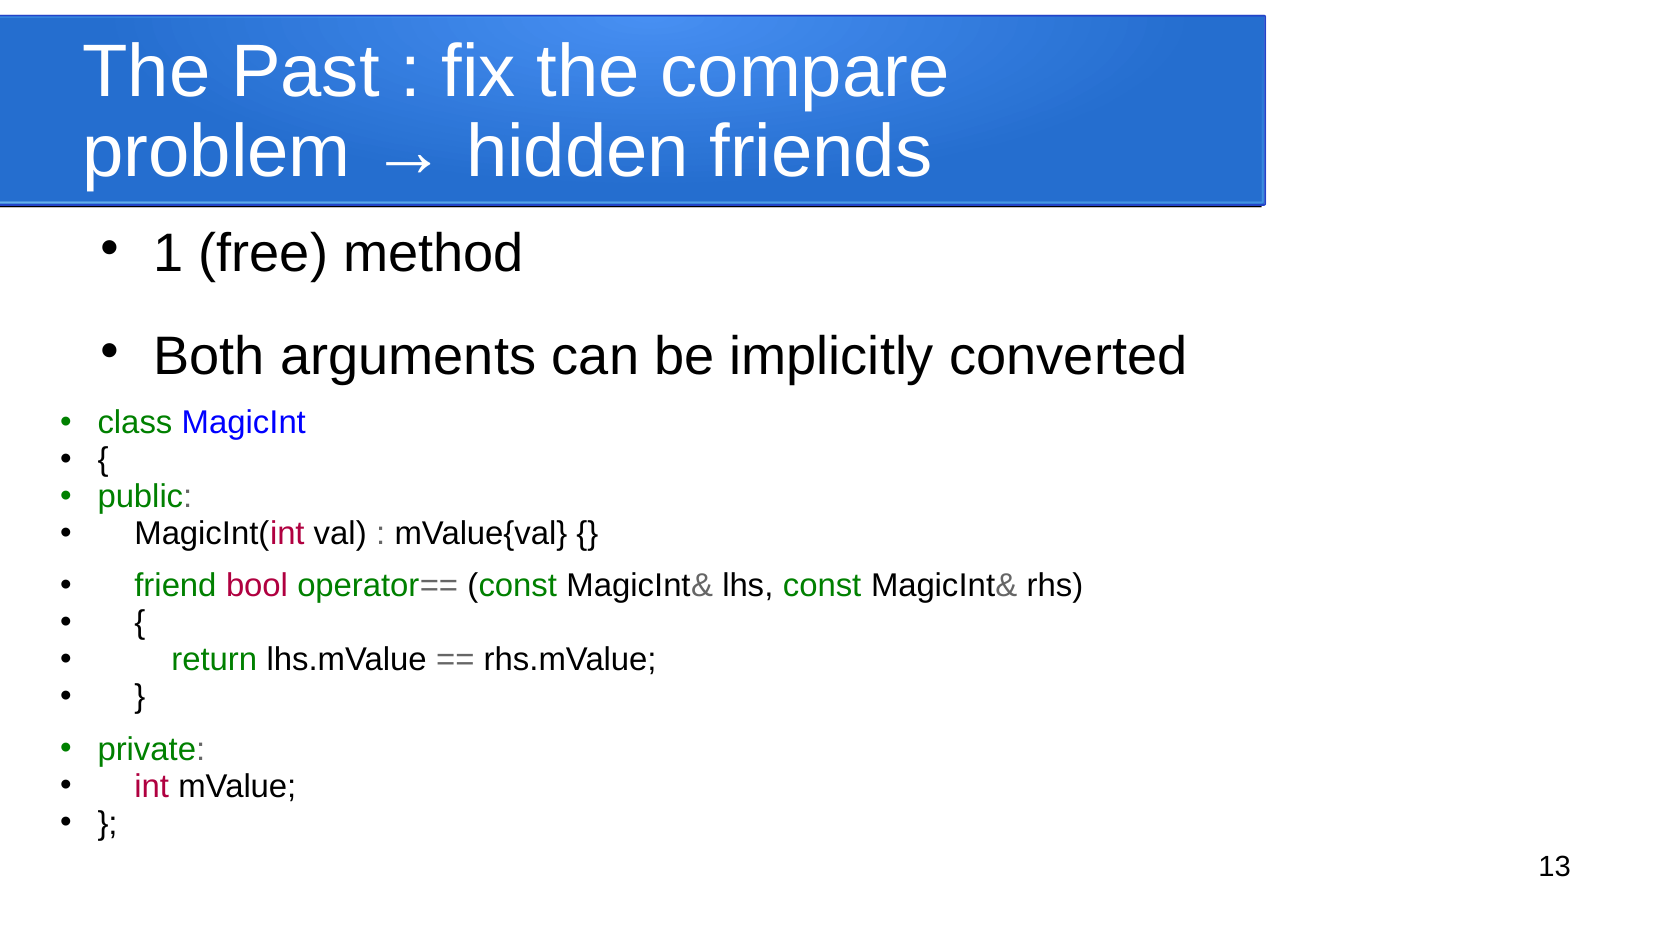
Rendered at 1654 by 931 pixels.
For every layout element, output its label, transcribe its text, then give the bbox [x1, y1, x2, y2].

list 1 (free) method Both arguments can be implicitly converted [82, 224, 1590, 405]
list class MagicInt { public: MagicInt(int val) : mValue{val} {} friend bool operator== (const MagicInt& lhs, const MagicInt& rhs) { return lhs.mValue == rhs.mValue; } private: int mValue; }; [60, 405, 1650, 870]
title The Past : fix the compare problem → hidden friends [82, 29, 1235, 196]
picture [0, 13, 1269, 211]
slide_number 13 [1185, 847, 1571, 912]
